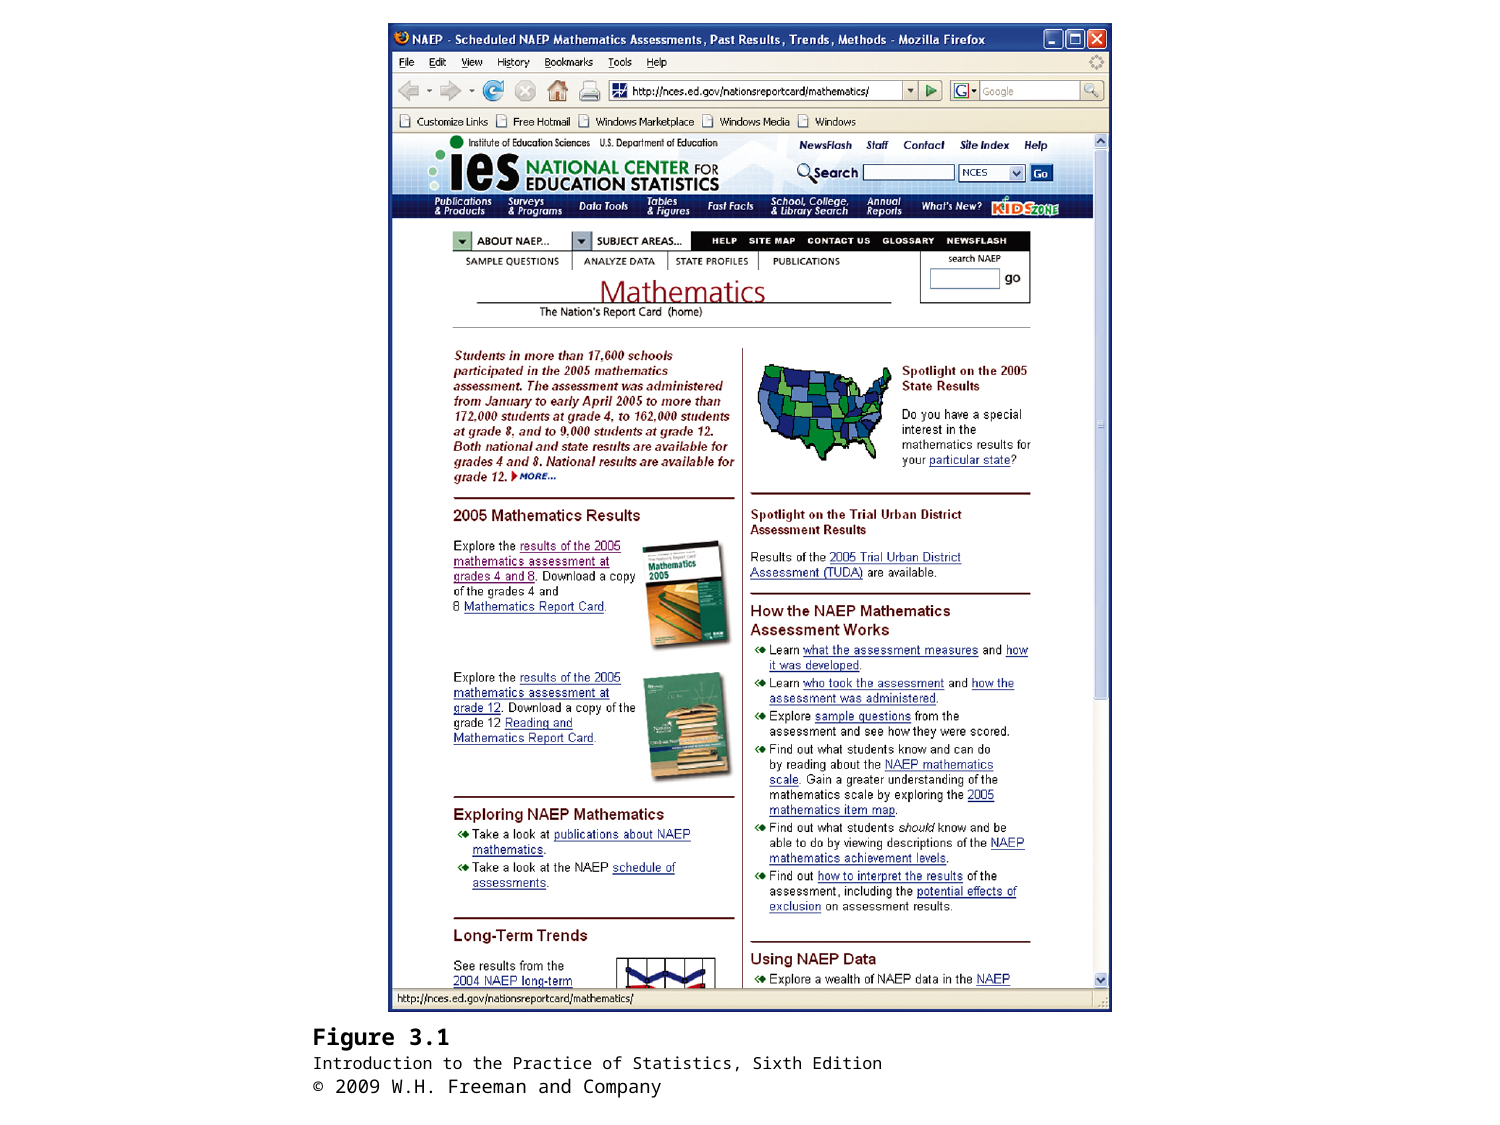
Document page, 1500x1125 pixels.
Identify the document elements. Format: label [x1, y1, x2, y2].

text_box [388, 23, 1112, 1102]
